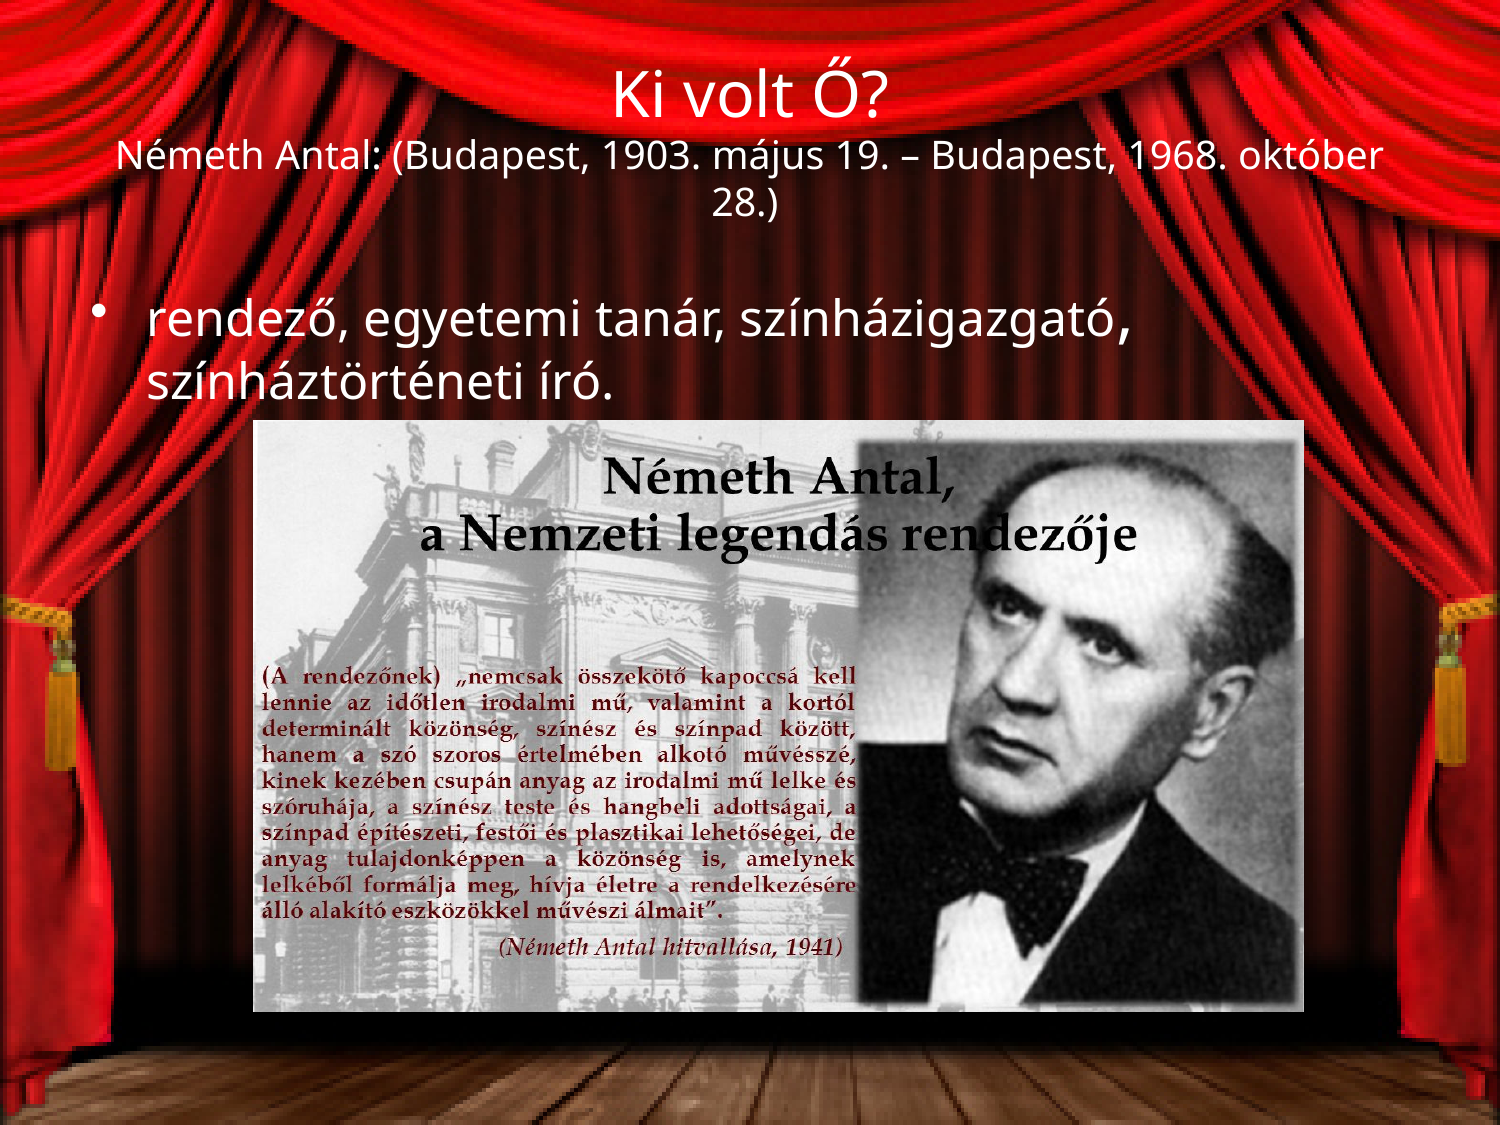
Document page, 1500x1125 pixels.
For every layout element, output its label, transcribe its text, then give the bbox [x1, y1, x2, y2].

list rendező, egyetemi tanár, színházigazgató, színháztörténeti író. [75, 262, 1425, 1005]
picture [0, 0, 1500, 1125]
title Ki volt Ő? Németh Antal: (Budapest, 1903. május 19. – Budapest, 1968. október 28.) [75, 45, 1425, 233]
